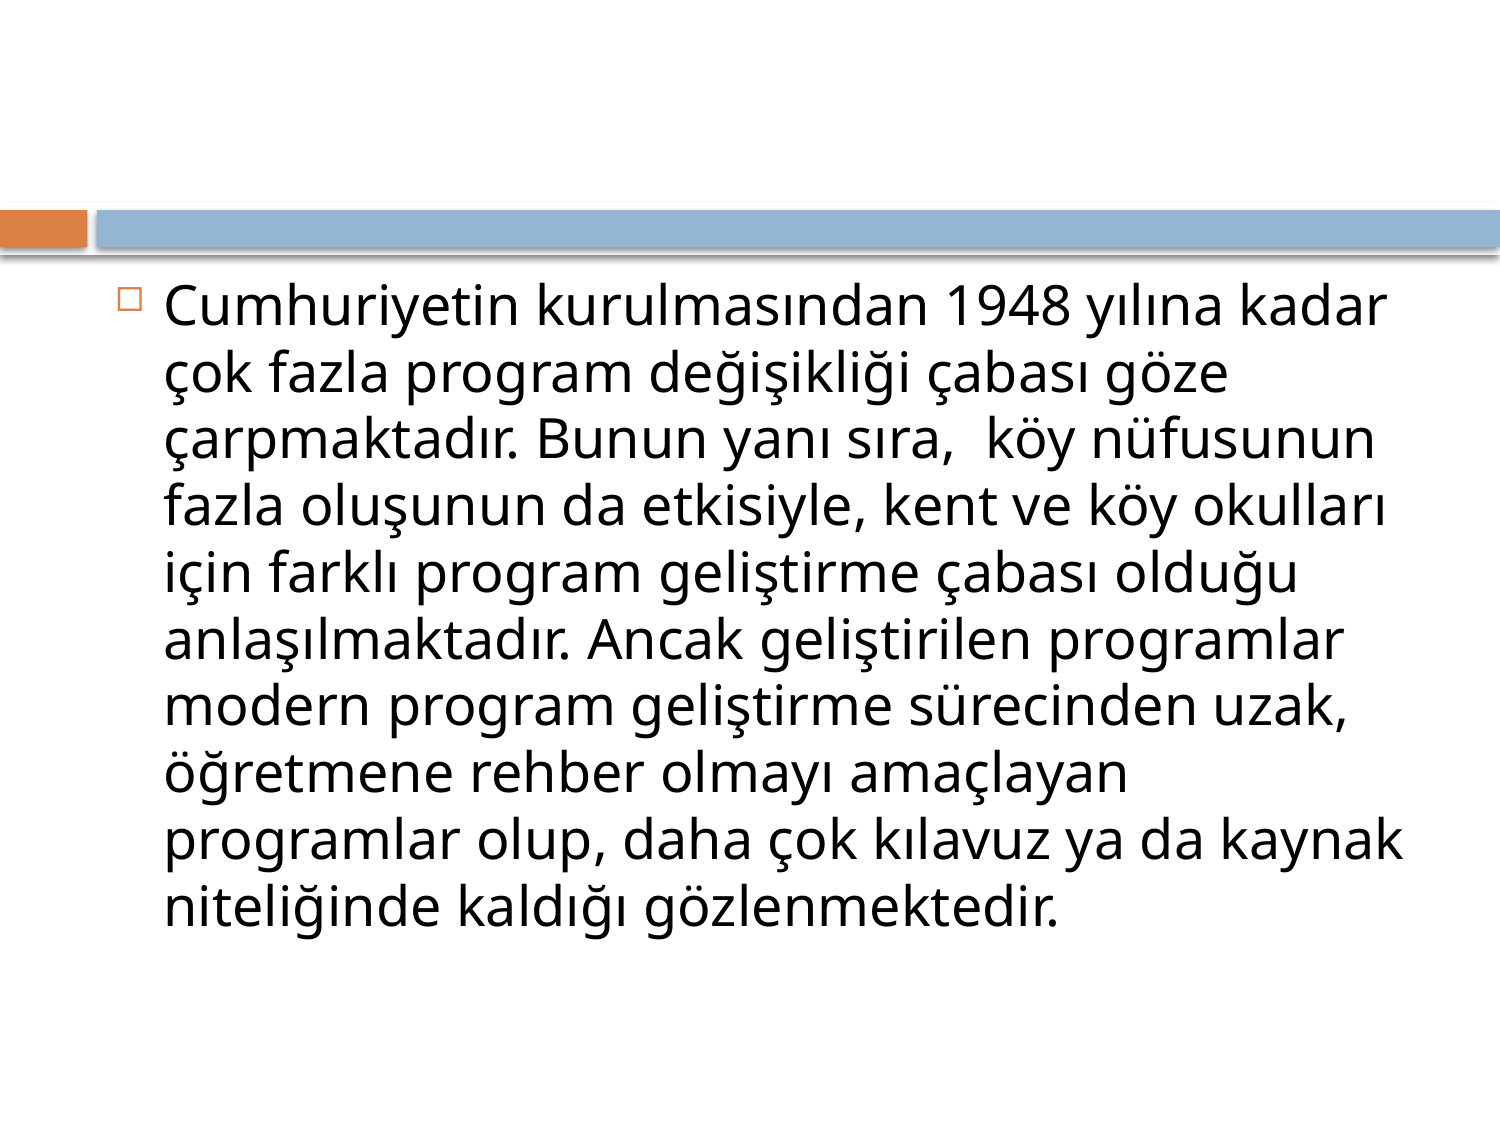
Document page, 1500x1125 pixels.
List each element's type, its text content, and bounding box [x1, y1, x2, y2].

list Cumhuriyetin kurulmasından 1948 yılına kadar çok fazla program değişikliği çabası göze çarpmaktadır. Bunun yanı sıra, köy nüfusunun fazla oluşunun da etkisiyle, kent ve köy okulları için farklı program geliştirme çabası olduğu anlaşılmaktadır. Ancak geliştirilen programlar modern program geliştirme sürecinden uzak, öğretmene rehber olmayı amaçlayan programlar olup, daha çok kılavuz ya da kaynak niteliğinde kaldığı gözlenmektedir. [100, 262, 1438, 1000]
